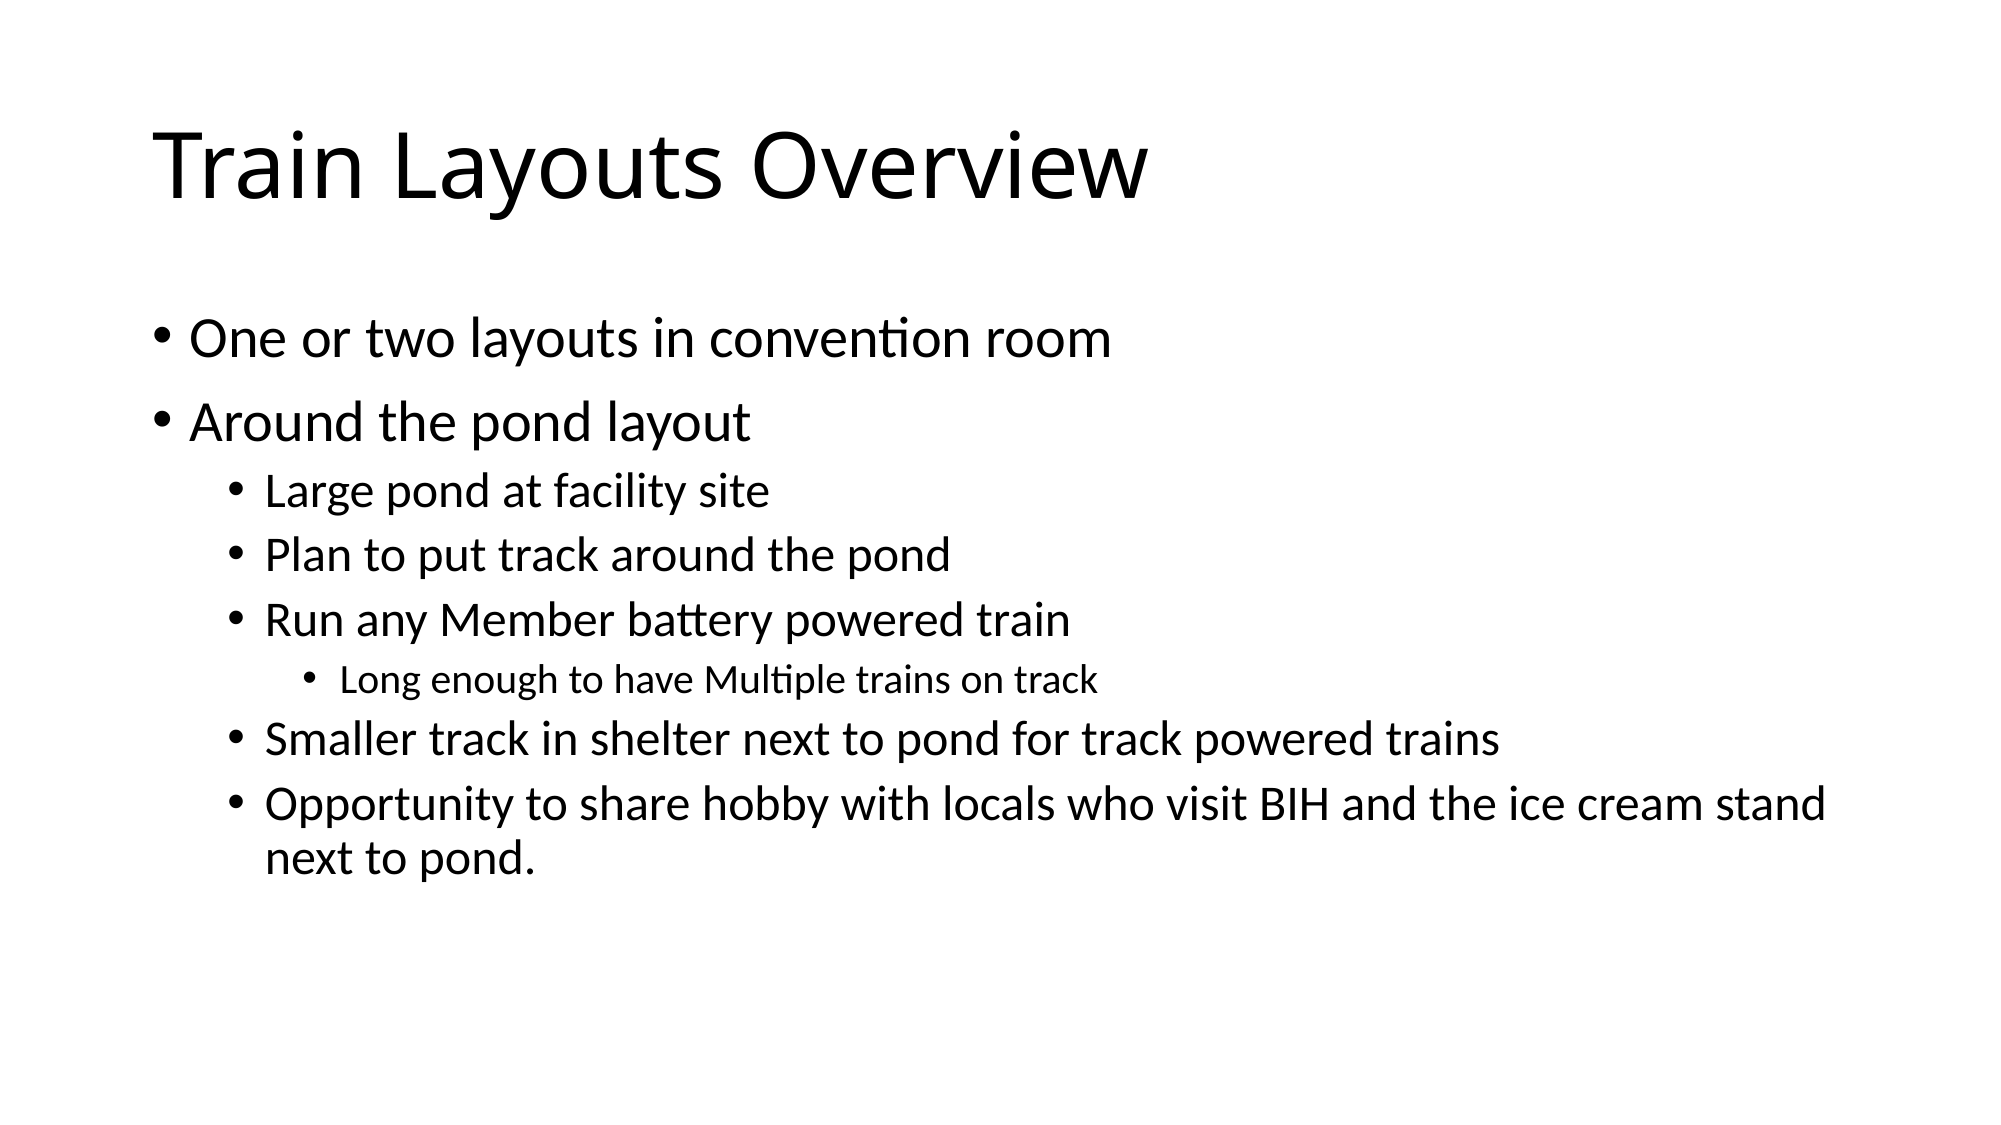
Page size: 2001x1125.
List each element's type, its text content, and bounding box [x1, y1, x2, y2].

list One or two layouts in convention room Around the pond layout Large pond at facility site Plan to put track around the pond Run any Member battery powered train Long enough to have Multiple trains on track Smaller track in shelter next to pond for track powered trains Opportunity to share hobby with locals who visit BIH and the ice cream stand next to pond. [137, 299, 1863, 1014]
title Train Layouts Overview [137, 59, 1863, 278]
